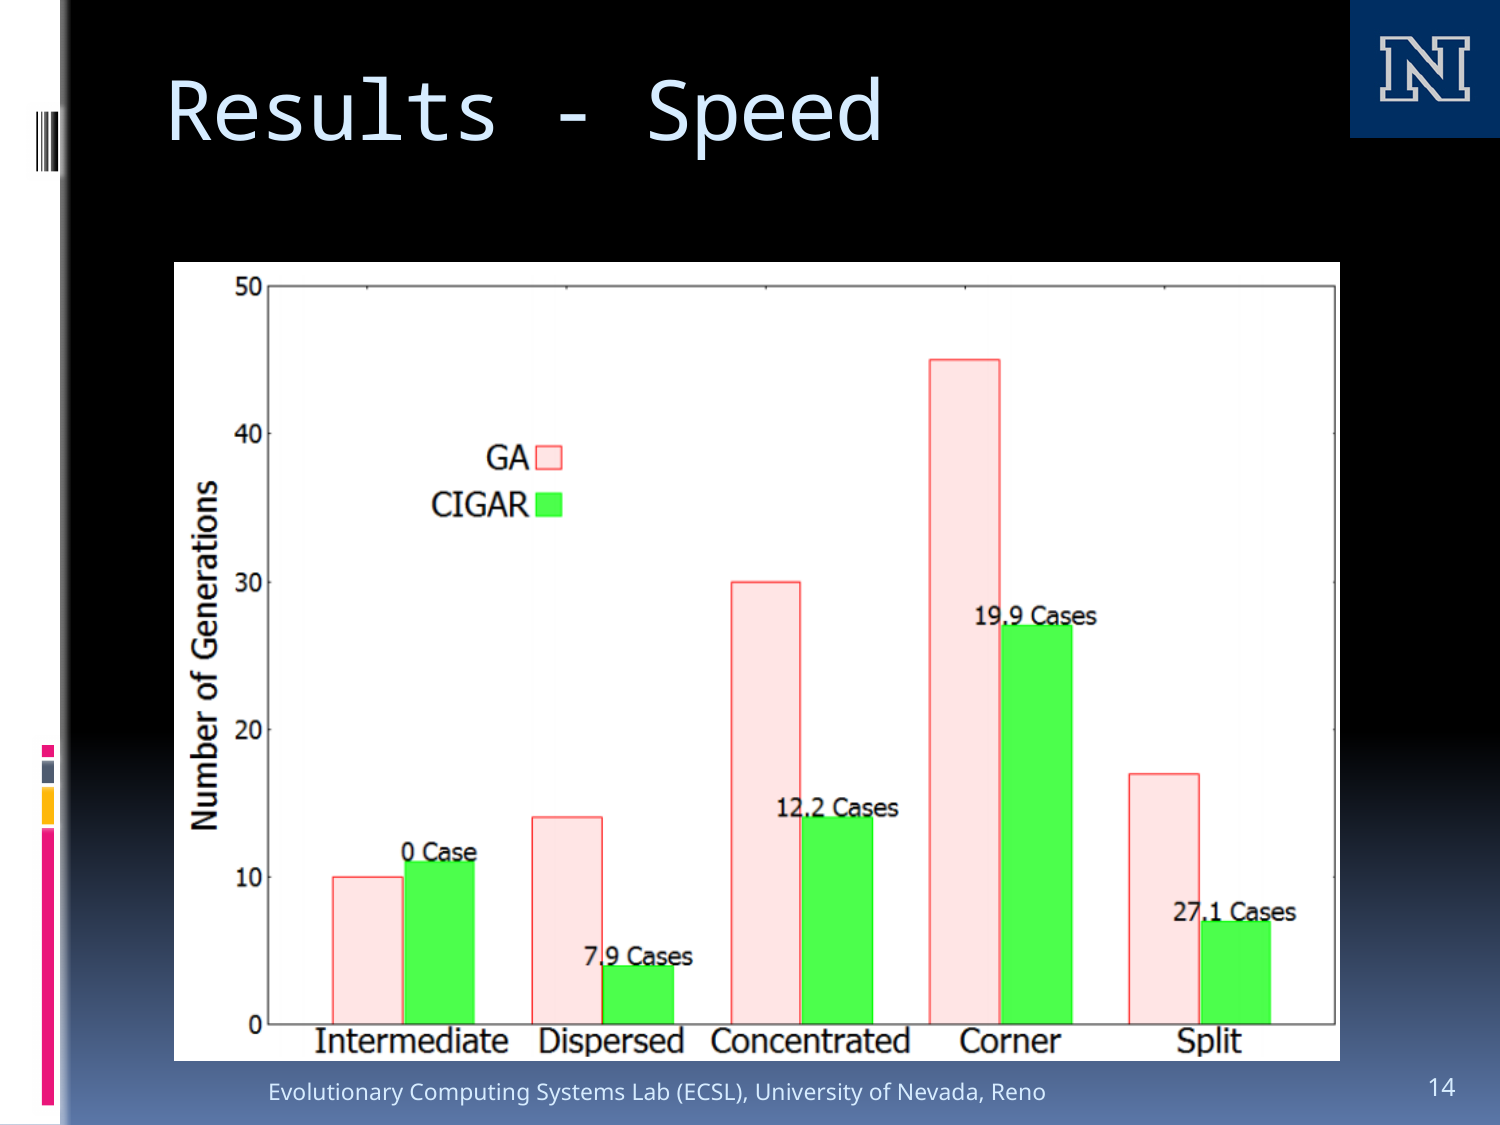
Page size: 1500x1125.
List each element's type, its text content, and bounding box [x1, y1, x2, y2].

picture [174, 261, 1341, 1061]
footer Evolutionary Computing Systems Lab (ECSL), University of Nevada, Reno [150, 1052, 1063, 1113]
slide_number 14 [1412, 1052, 1488, 1113]
title Results - Speed [150, 50, 1425, 200]
picture [1350, 0, 1500, 138]
